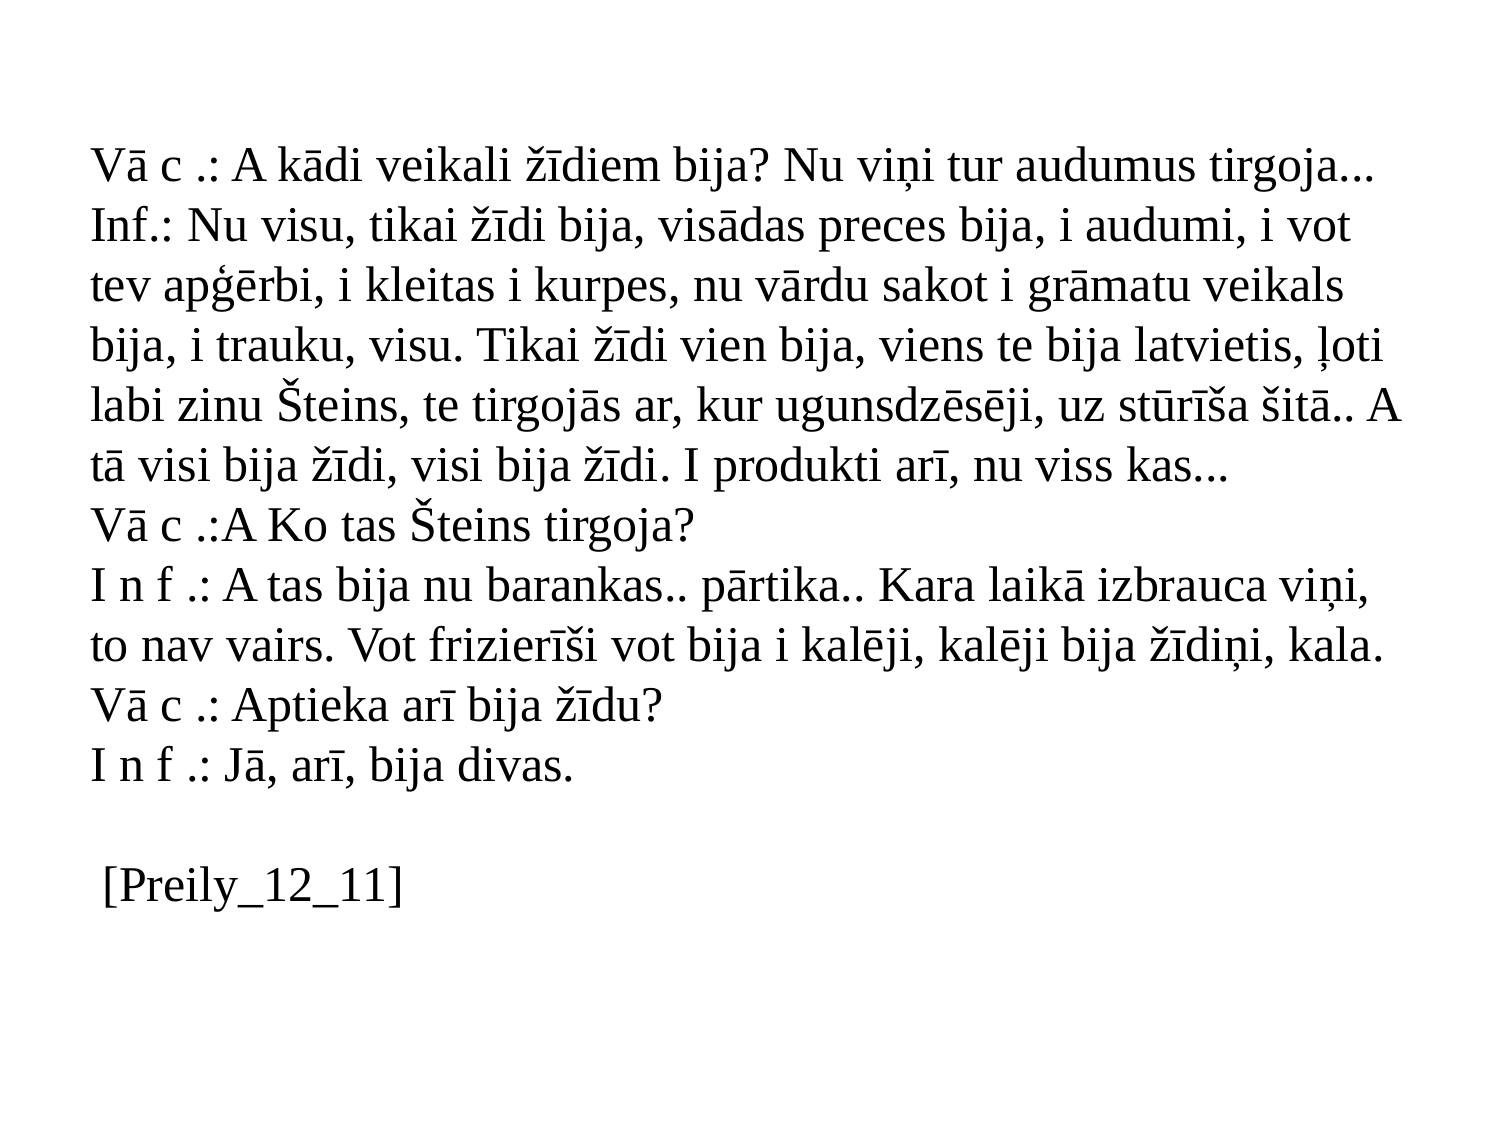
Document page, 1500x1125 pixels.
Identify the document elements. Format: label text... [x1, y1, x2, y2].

title Vā c .: A kādi veikali žīdiem bija? Nu viņi tur audumus tirgoja... Inf.: Nu visu, tikai žīdi bija, visādas preces bija, i audumi, i vot tev apģērbi, i kleitas i kurpes, nu vārdu sakot i grāmatu veikals bija, i trauku, visu. Tikai žīdi vien bija, viens te bija latvietis, ļoti labi zinu Šteins, te tirgojās ar, kur ugunsdzēsēji, uz stūrīša šitā.. A tā visi bija žīdi, visi bija žīdi. I produkti arī, nu viss kas... Vā c .:A Ko tas Šteins tirgoja? I n f .: A tas bija nu barankas.. pārtika.. Kara laikā izbrauca viņi, to nav vairs. Vot frizierīši vot bija i kalēji, kalēji bija žīdiņi, kala. Vā c .: Aptieka arī bija žīdu? I n f .: Jā, arī, bija divas. [Preily_12_11] [75, 45, 1425, 1059]
